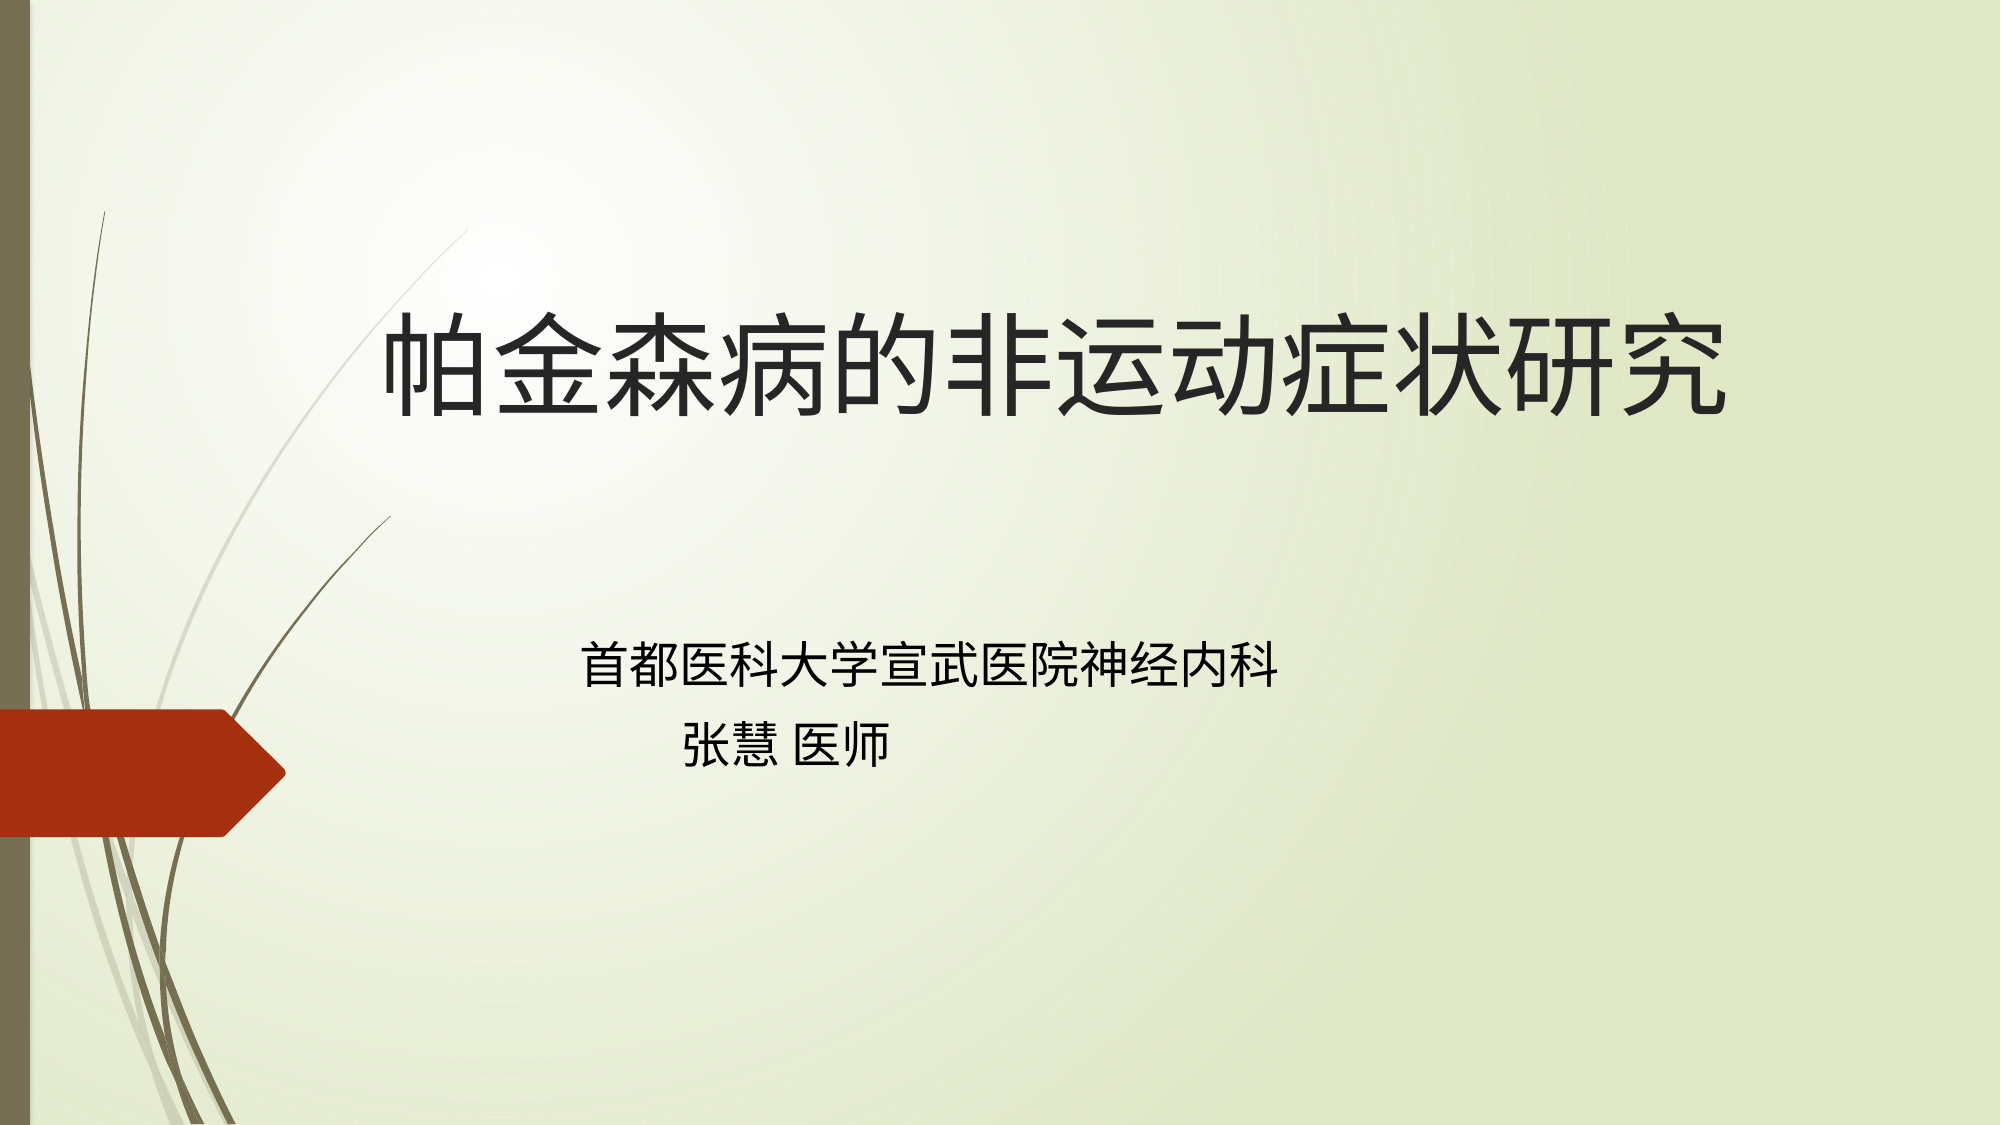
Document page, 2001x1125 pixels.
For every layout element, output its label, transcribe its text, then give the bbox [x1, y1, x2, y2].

subtitle 首都医科大学宣武医院神经内科 张慧 医师 [428, 625, 1892, 811]
title 帕金森病的非运动症状研究 [364, 66, 1828, 438]
